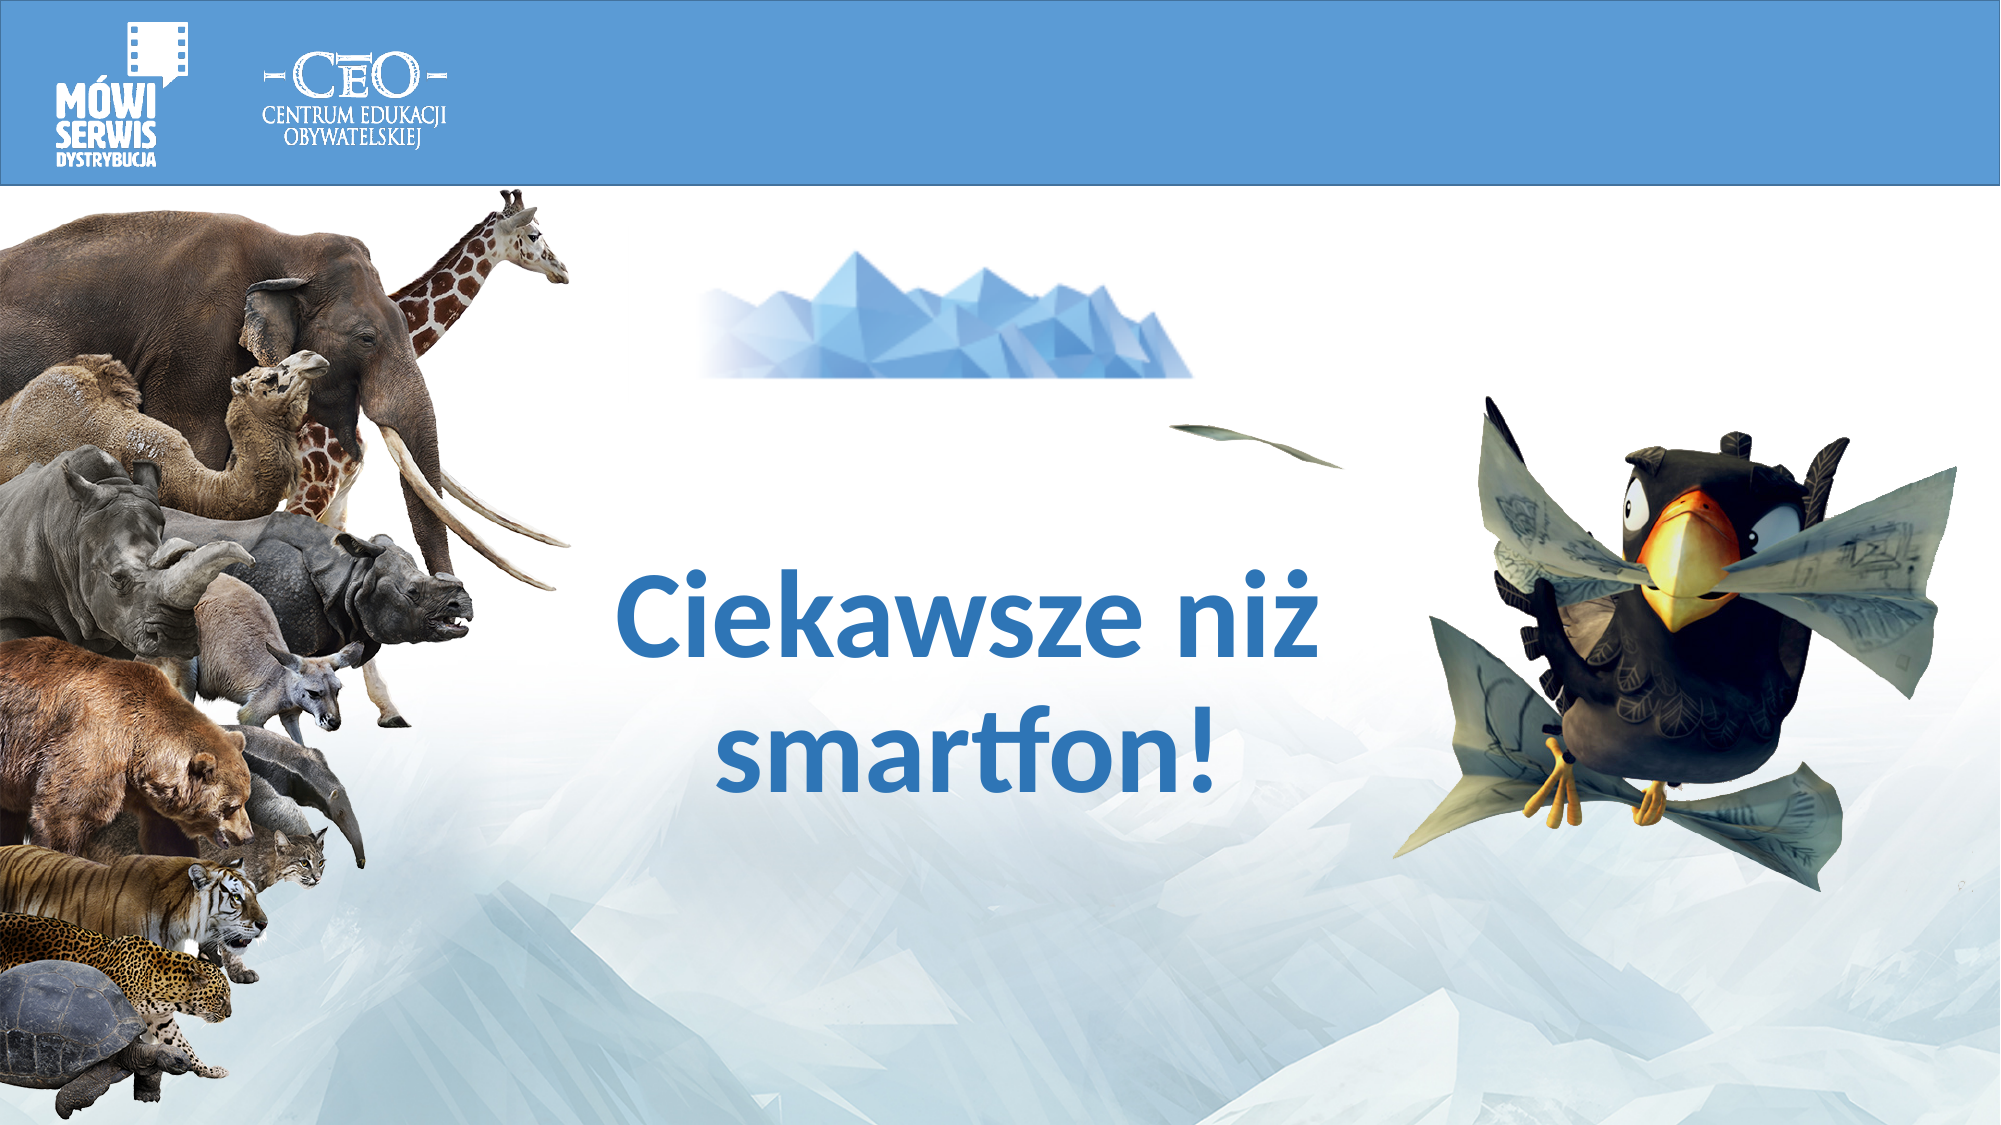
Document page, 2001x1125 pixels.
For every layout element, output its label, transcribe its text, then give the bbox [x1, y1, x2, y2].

text_box [0, 0, 2000, 186]
picture [0, 22, 2000, 1125]
title Ciekawsze niż smartfon! [606, 435, 999, 638]
